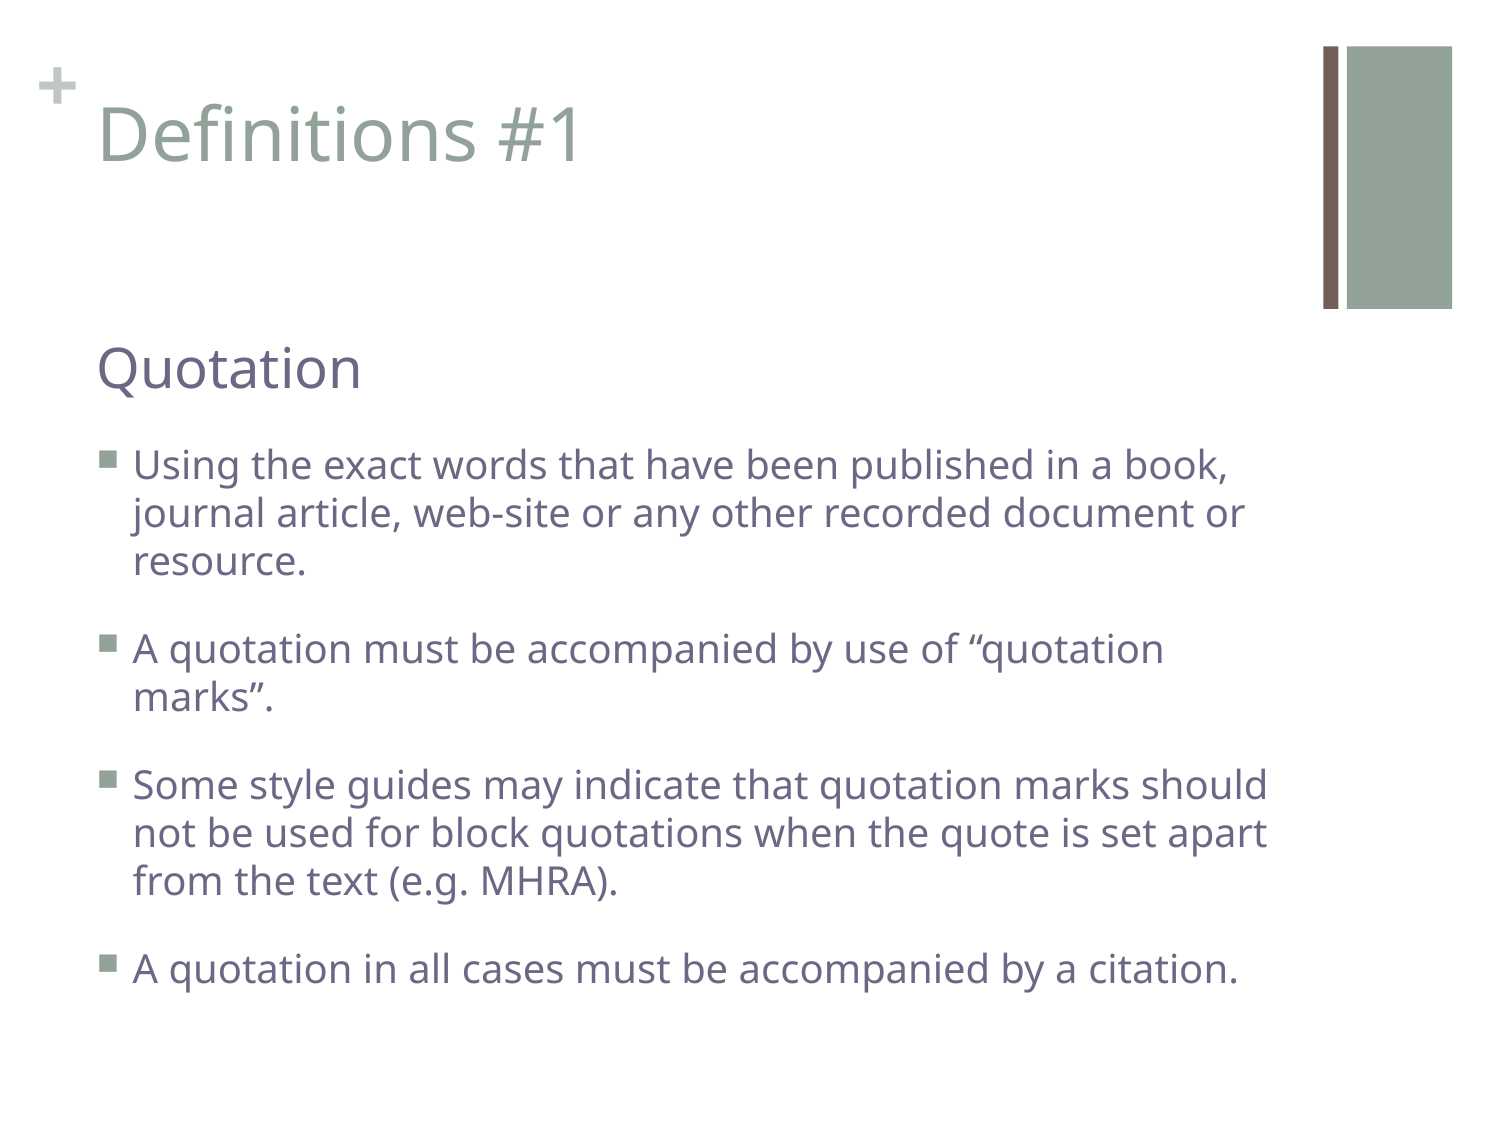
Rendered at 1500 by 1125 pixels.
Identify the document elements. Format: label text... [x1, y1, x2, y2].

title Definitions #1 [81, 79, 1322, 263]
list Quotation Using the exact words that have been published in a book, journal article, web-site or any other recorded document or resource. A quotation must be accompanied by use of “quotation marks”. Some style guides may indicate that quotation marks should not be used for block quotations when the quote is set apart from the text (e.g. MHRA). A quotation in all cases must be accompanied by a citation. [81, 324, 1322, 1005]
